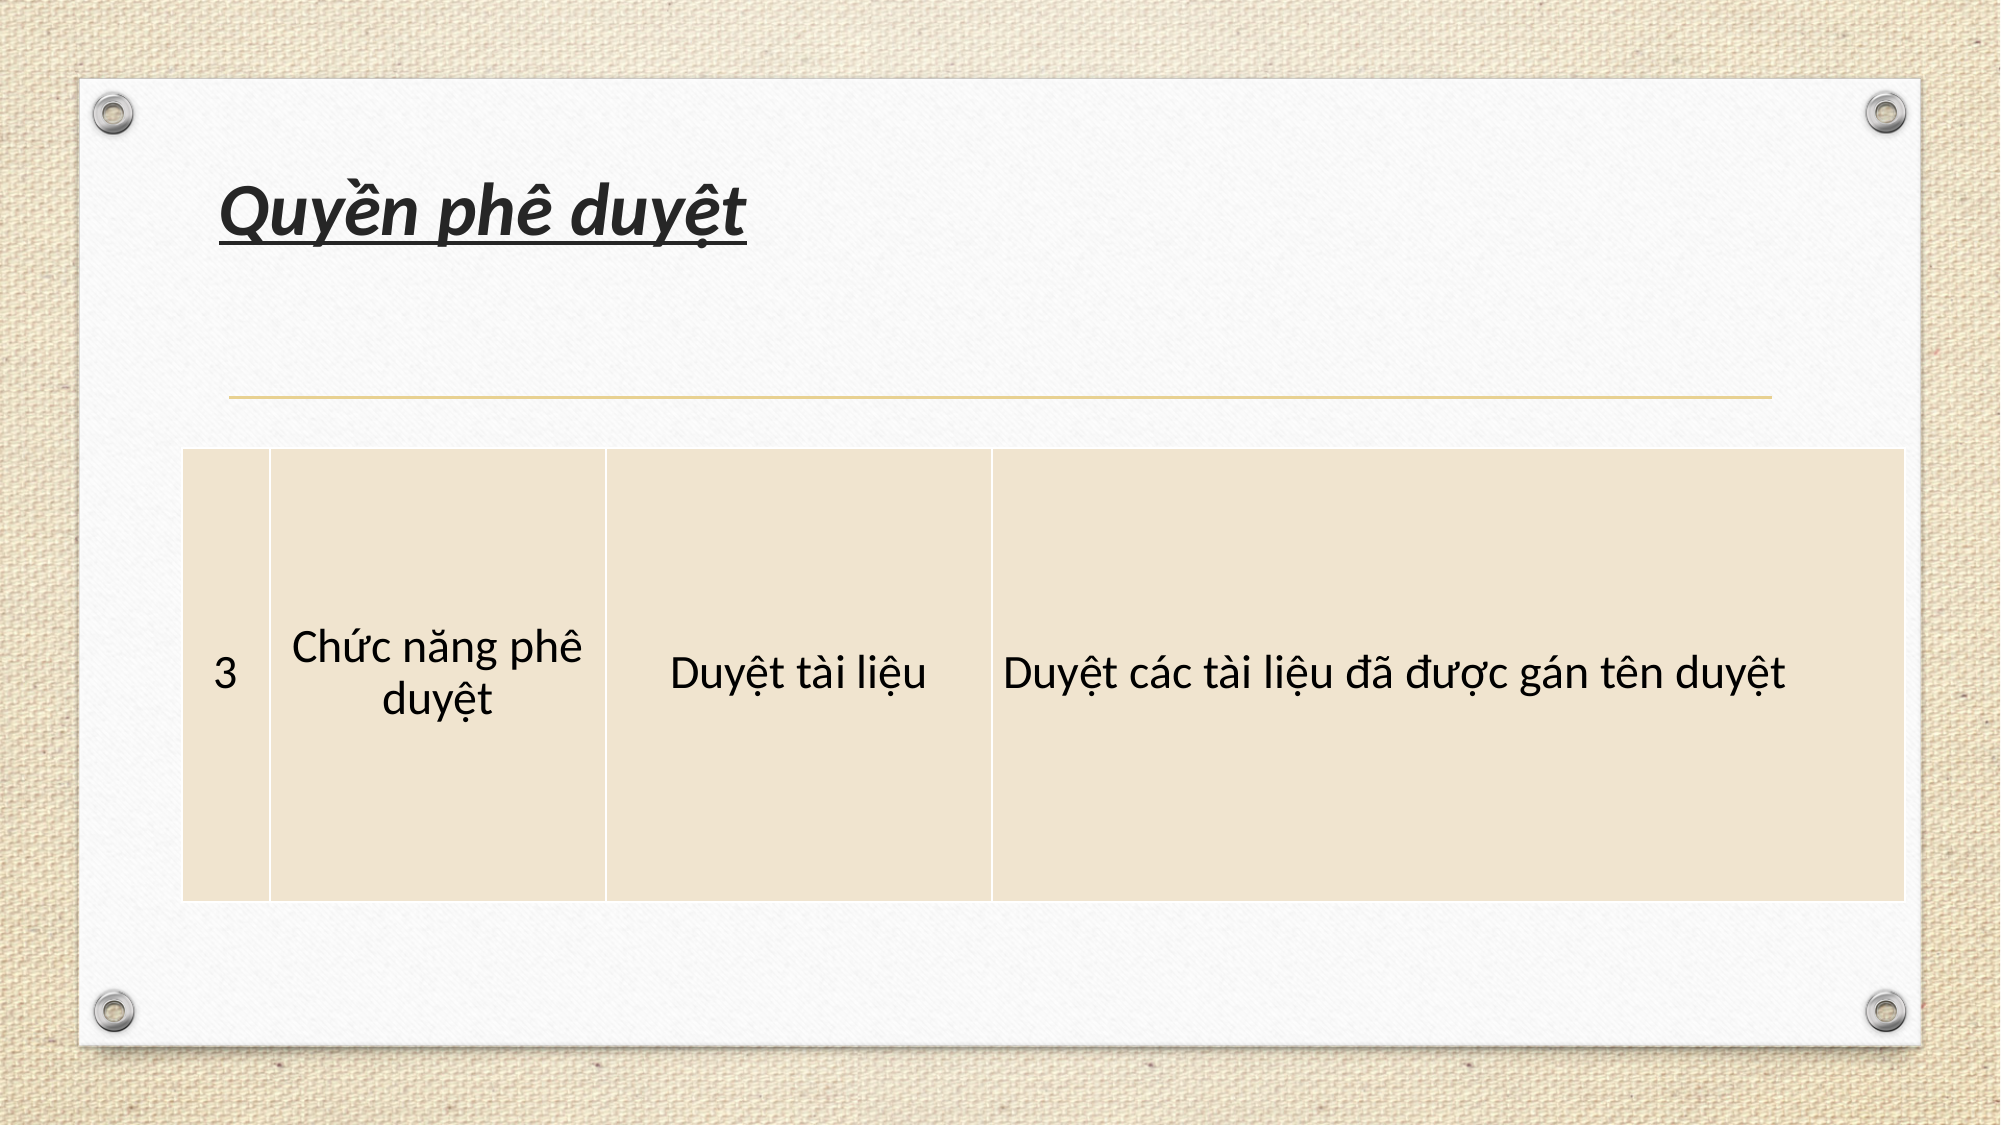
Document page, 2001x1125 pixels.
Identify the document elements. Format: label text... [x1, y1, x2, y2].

table_header Chức năng phê duyệt [271, 449, 605, 901]
table_header Duyệt tài liệu [607, 449, 991, 901]
table_header 3 [183, 449, 269, 901]
title Quyền phê duyệt [203, 98, 1779, 313]
table_header Duyệt các tài liệu đã được gán tên duyệt [993, 449, 1904, 901]
picture [0, 0, 2001, 1125]
